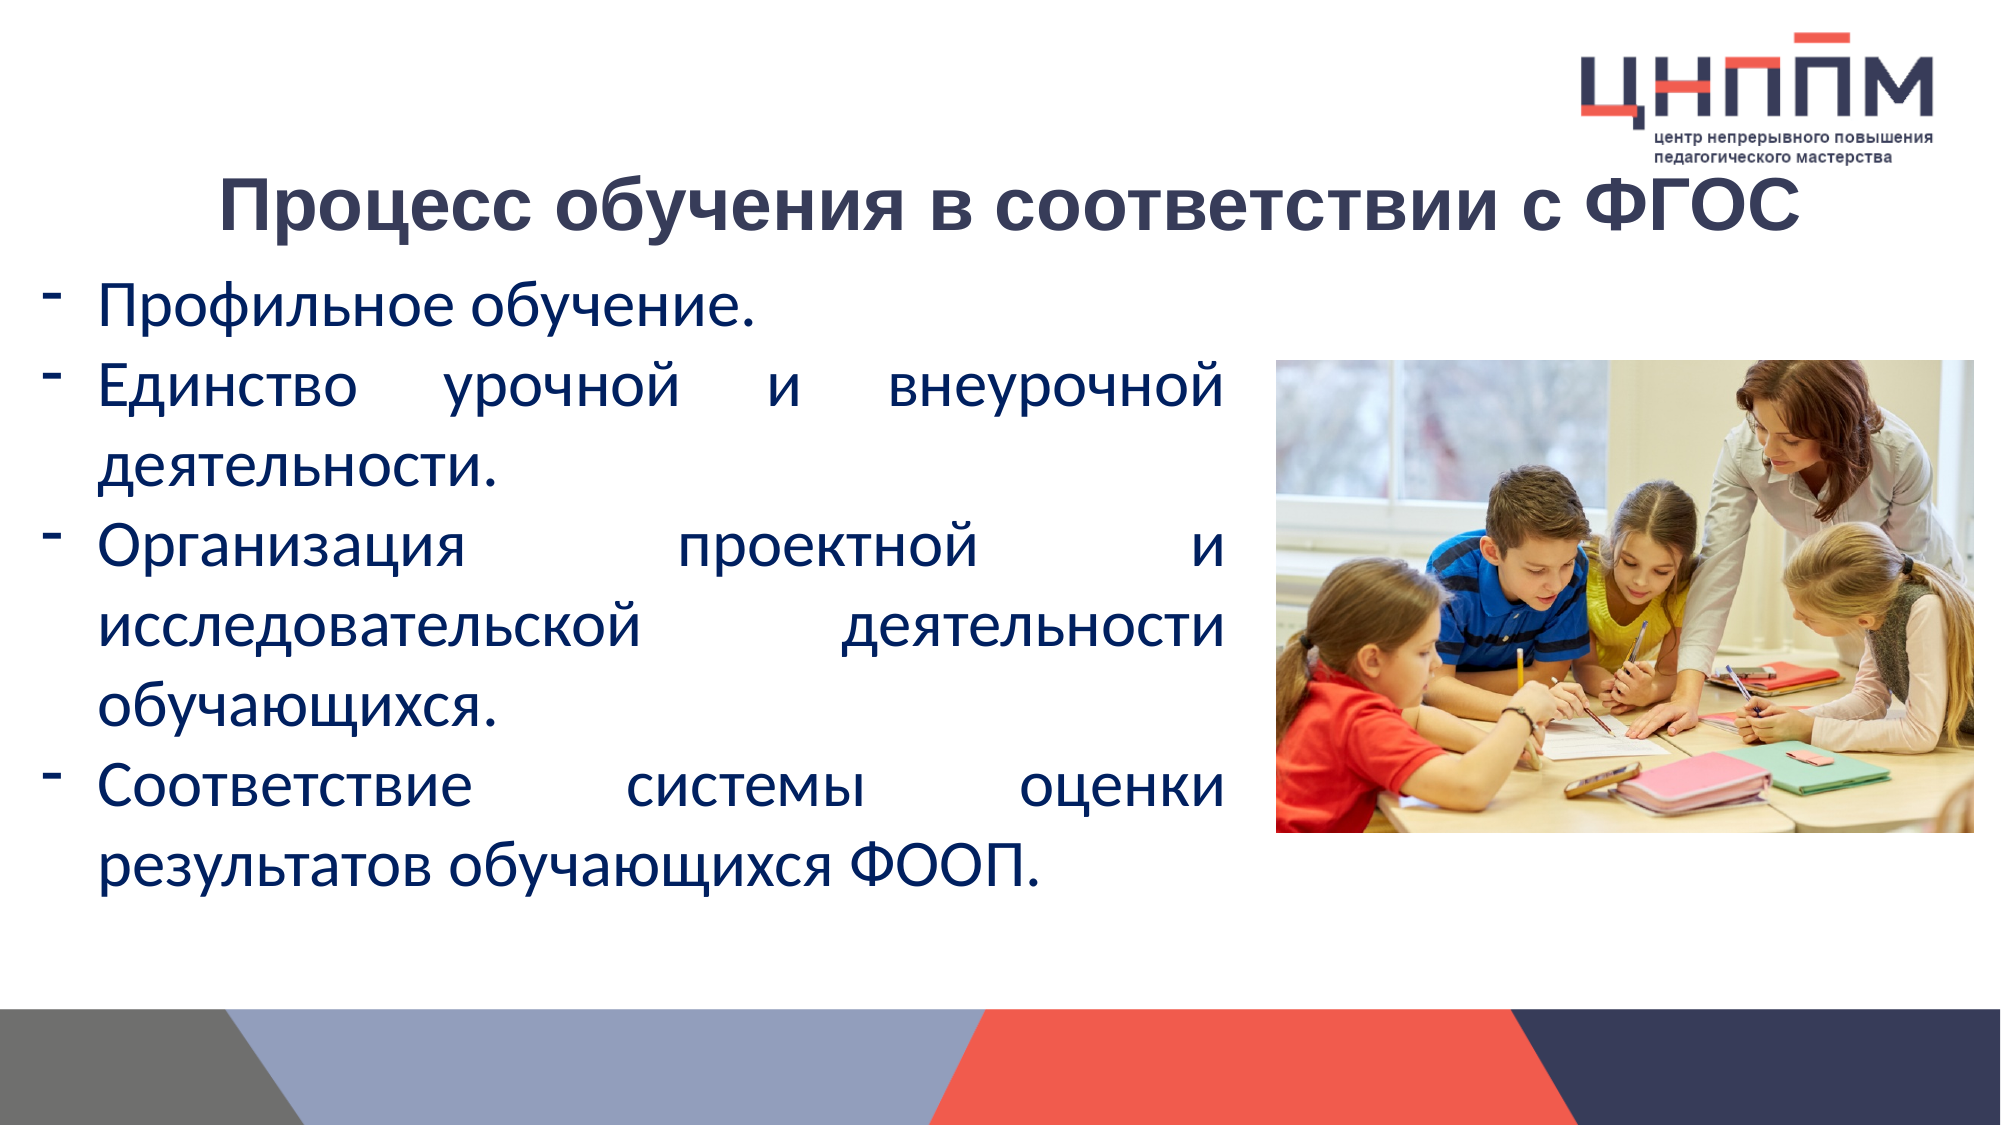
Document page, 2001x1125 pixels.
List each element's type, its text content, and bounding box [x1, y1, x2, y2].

title Процесс обучения в соответствии с ФГОС [137, 158, 1863, 376]
picture [0, 0, 2001, 1125]
text_box Профильное обучение. Единство урочной и внеурочной деятельности. Организация проектной и исследовательской деятельности обучающихся. Соответствие системы оценки результатов обучающихся ФООП. [26, 252, 1242, 907]
